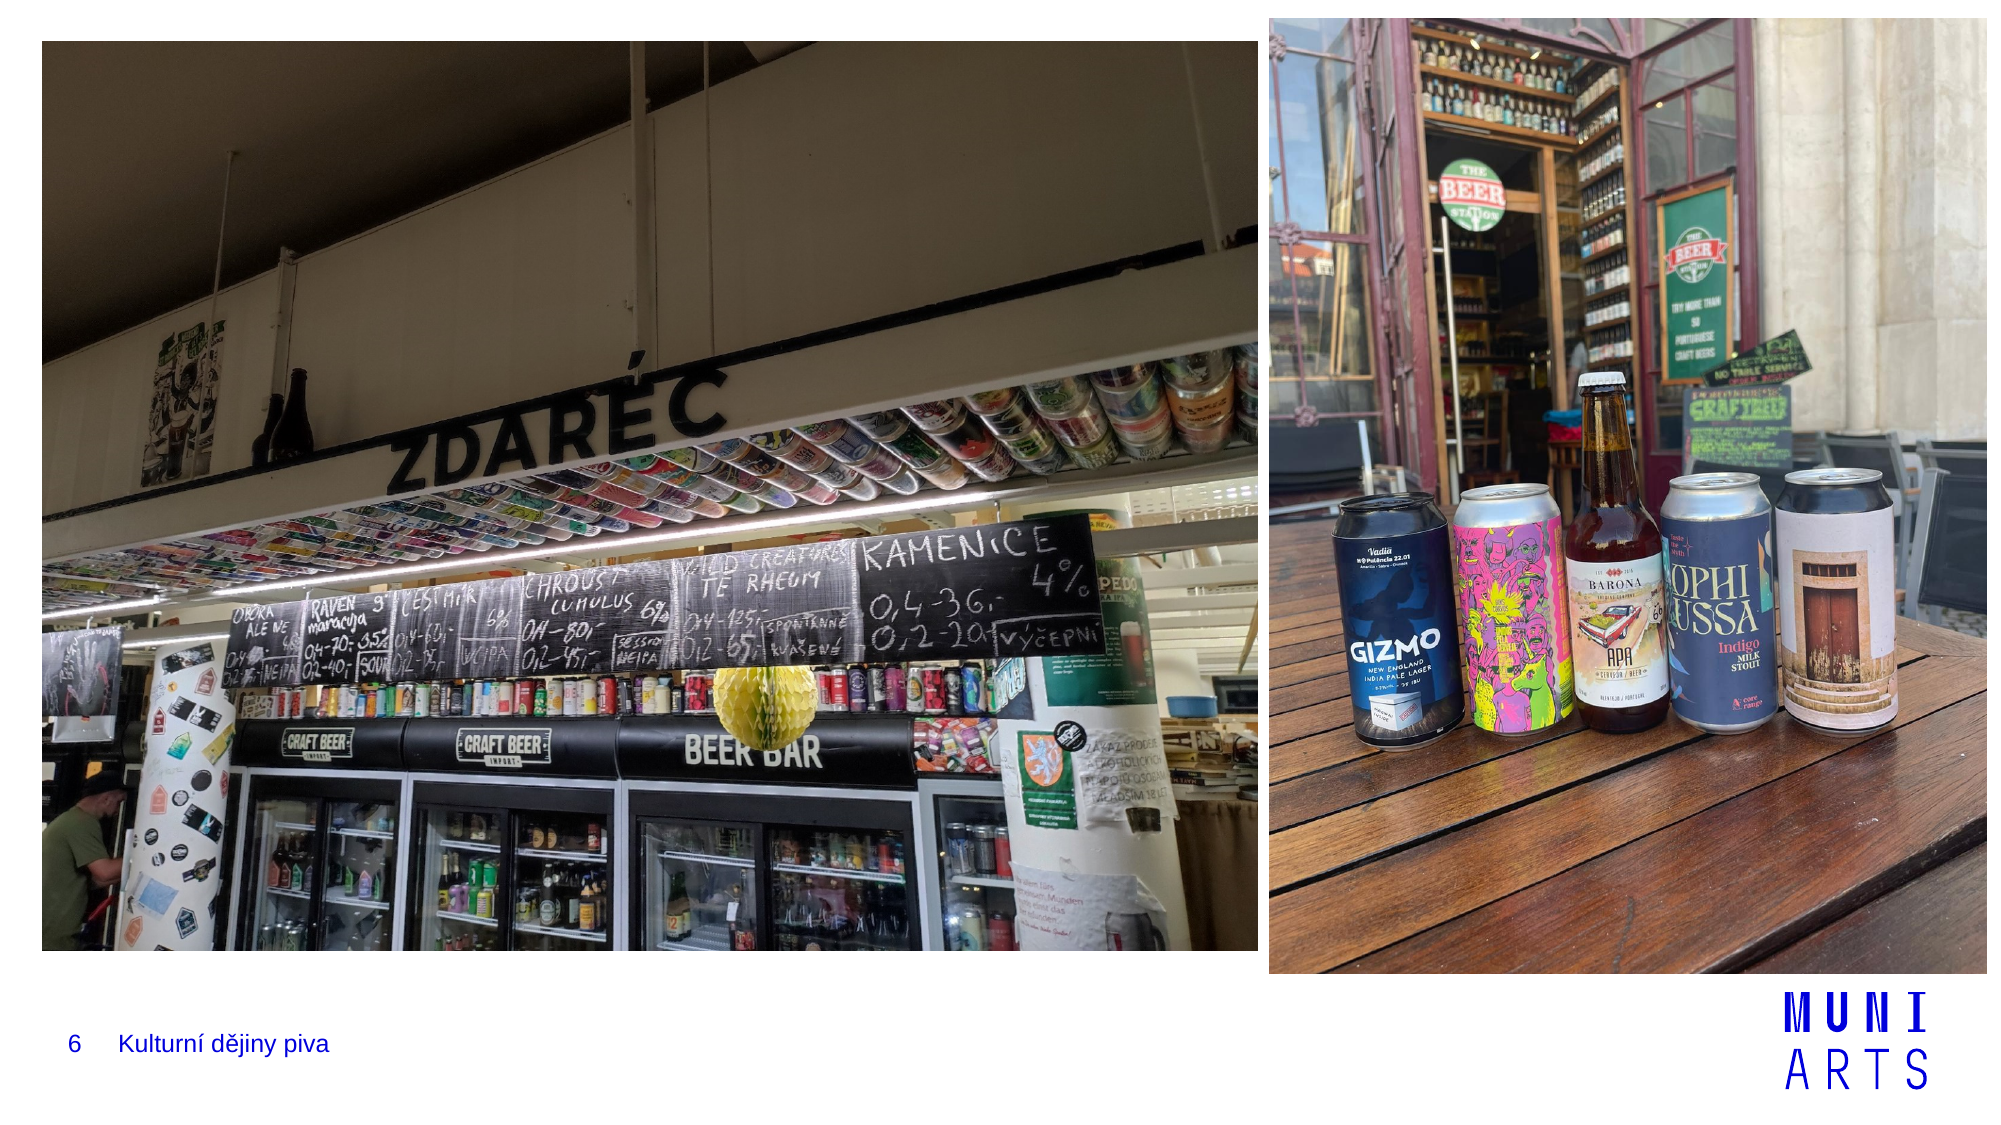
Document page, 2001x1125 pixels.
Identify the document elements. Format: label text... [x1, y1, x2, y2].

footer Kulturní dějiny piva [118, 1021, 1418, 1063]
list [42, 41, 1258, 951]
picture [1269, 17, 1987, 974]
slide_number 6 [67, 1021, 110, 1063]
